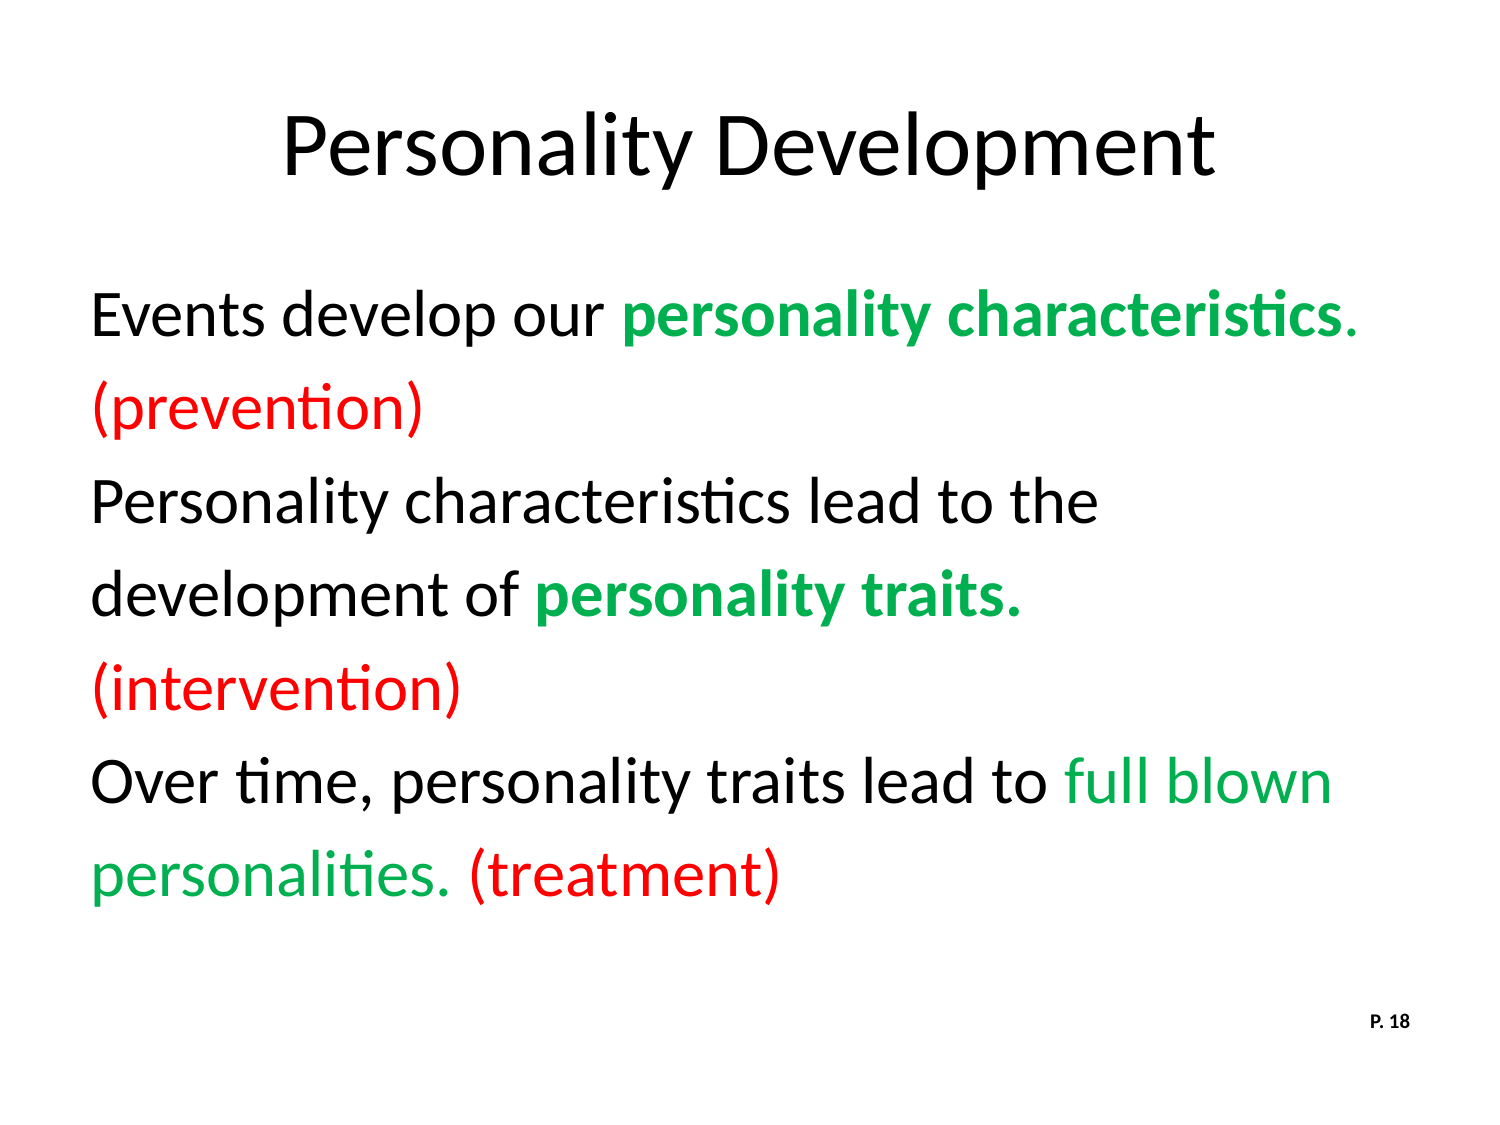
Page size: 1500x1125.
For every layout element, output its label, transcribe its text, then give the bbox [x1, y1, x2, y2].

title Personality Development [75, 45, 1425, 233]
list Events develop our personality characteristics. (prevention) Personality characteristics lead to the development of personality traits. (intervention) Over time, personality traits lead to full blown personalities. (treatment) P. 18 [75, 262, 1425, 1050]
